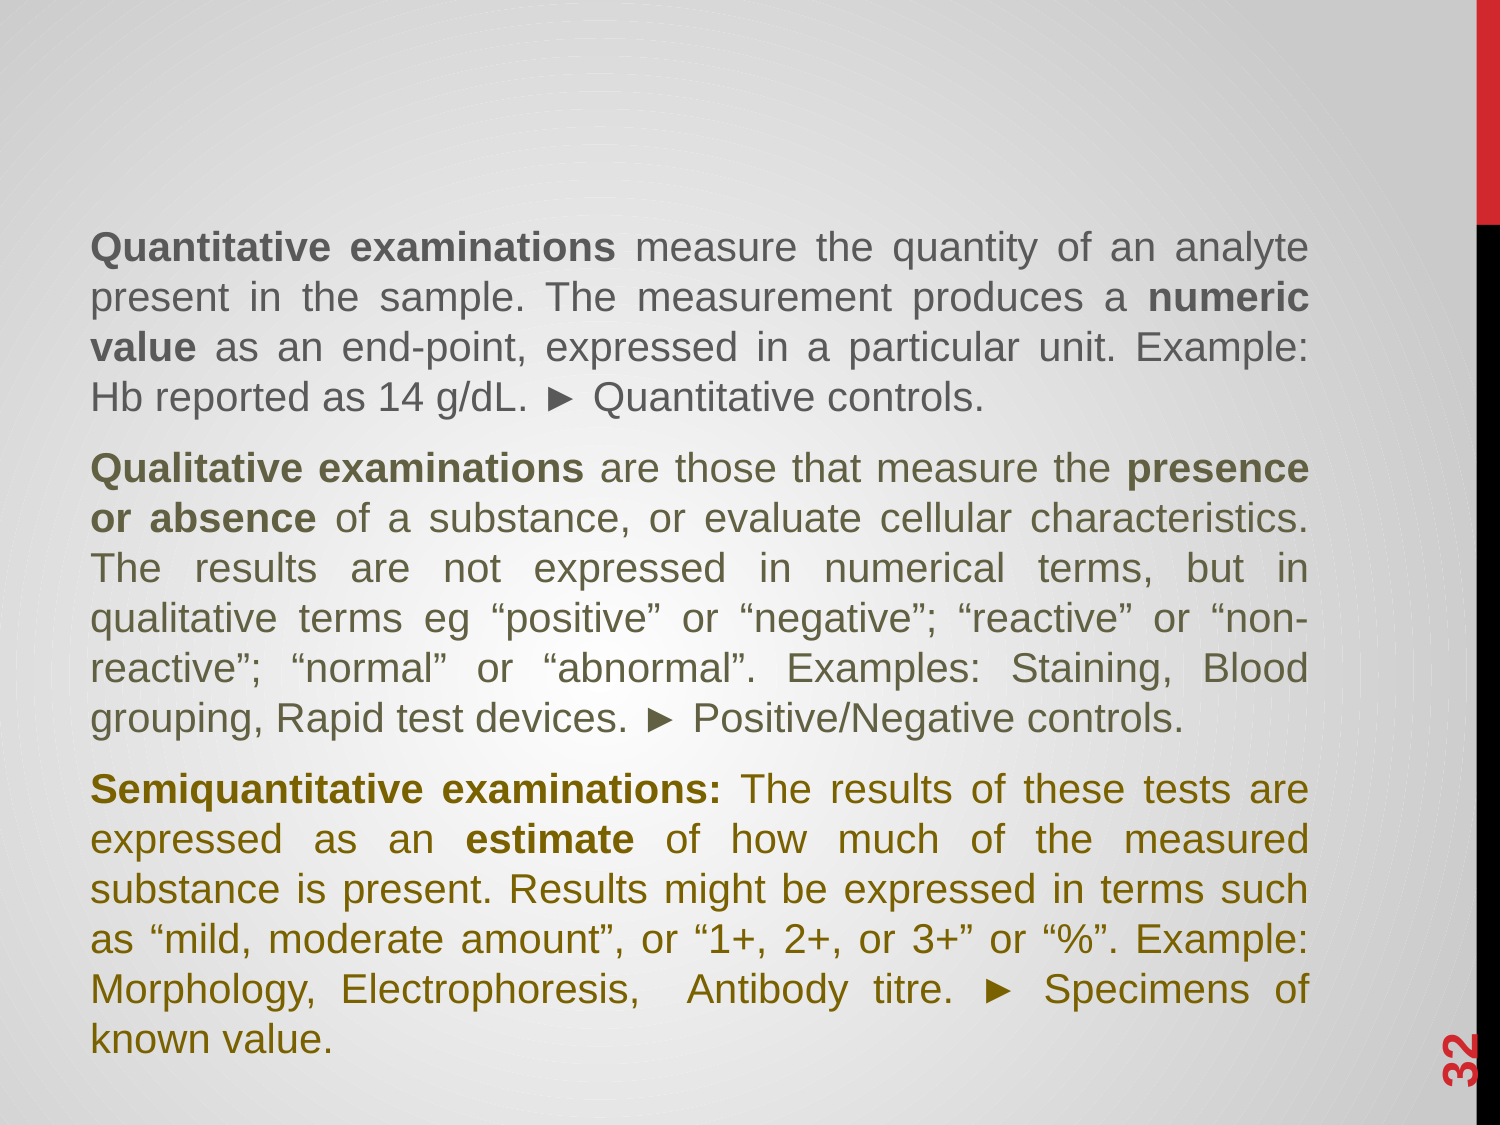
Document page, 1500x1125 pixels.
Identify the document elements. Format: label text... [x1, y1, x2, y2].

slide_number 32 [1427, 887, 1488, 1104]
list Quantitative examinations measure the quantity of an analyte present in the sample. The measurement produces a numeric value as an end-point, expressed in a particular unit. Example: Hb reported as 14 g/dL. ► Quantitative controls. Qualitative examinations are those that measure the presence or absence of a substance, or evaluate cellular characteristics. The results are not expressed in numerical terms, but in qualitative terms eg “positive” or “negative”; “reactive” or “non-reactive”; “normal” or “abnormal”. Examples: Staining, Blood grouping, Rapid test devices. ► Positive/Negative controls. Semiquantitative examinations: The results of these tests are expressed as an estimate of how much of the measured substance is present. Results might be expressed in terms such as “mild, moderate amount”, or “1+, 2+, or 3+” or “%”. Example: Morphology, Electrophoresis, Antibody titre. ► Specimens of known value. [75, 212, 1325, 1013]
